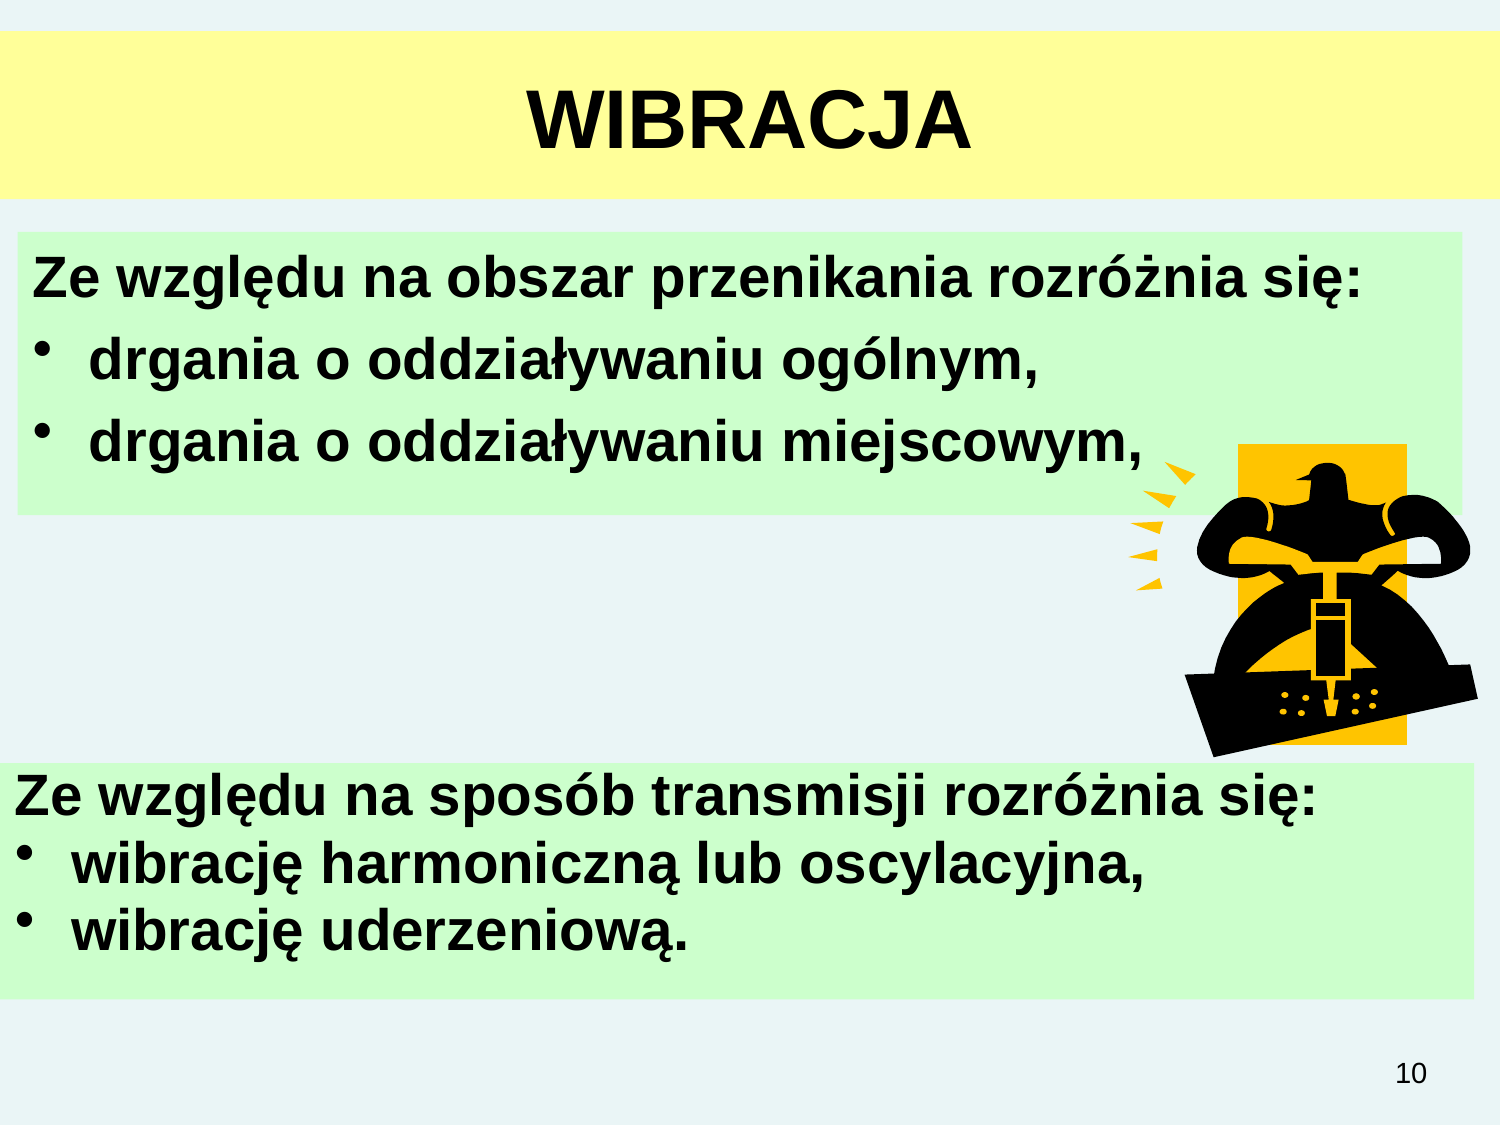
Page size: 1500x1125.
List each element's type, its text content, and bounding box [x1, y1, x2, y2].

slide_number 10 [1092, 1046, 1443, 1125]
picture [1127, 443, 1479, 758]
text_box Ze względu na sposób transmisji rozróżnia się: wibrację harmoniczną lub oscylacyjna, wibrację uderzeniową. [0, 763, 1475, 1000]
title WIBRACJA [0, 30, 1500, 200]
list Ze względu na obszar przenikania rozróżnia się: drgania o oddziaływaniu ogólnym, drgania o oddziaływaniu miejscowym, [17, 231, 1463, 516]
